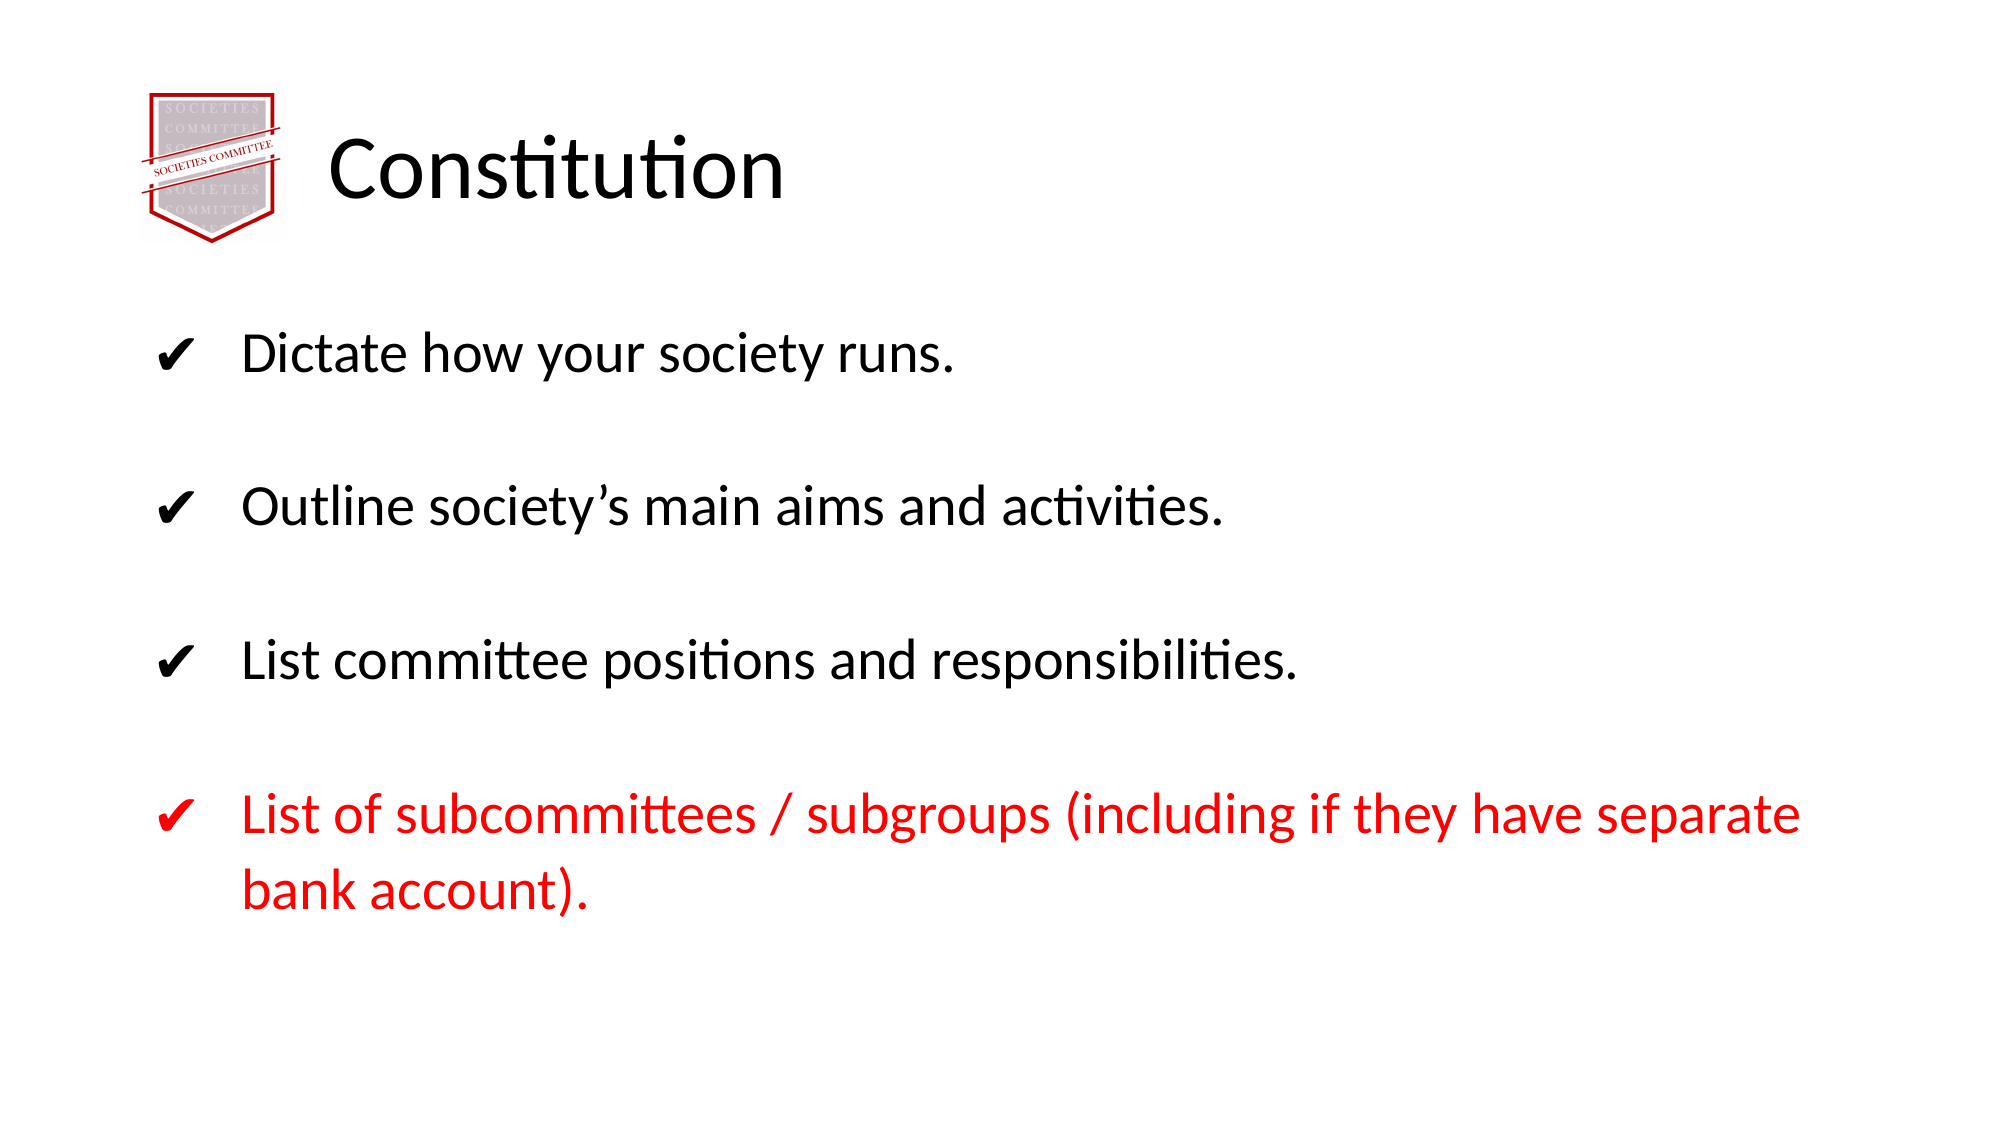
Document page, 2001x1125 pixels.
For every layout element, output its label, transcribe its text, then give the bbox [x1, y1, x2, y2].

picture [138, 93, 287, 244]
list Dictate how your society runs. Outline society’s main aims and activities. List committee positions and responsibilities. List of subcommittees / subgroups (including if they have separate bank account). [137, 299, 1863, 1014]
title Constitution [313, 59, 1863, 278]
